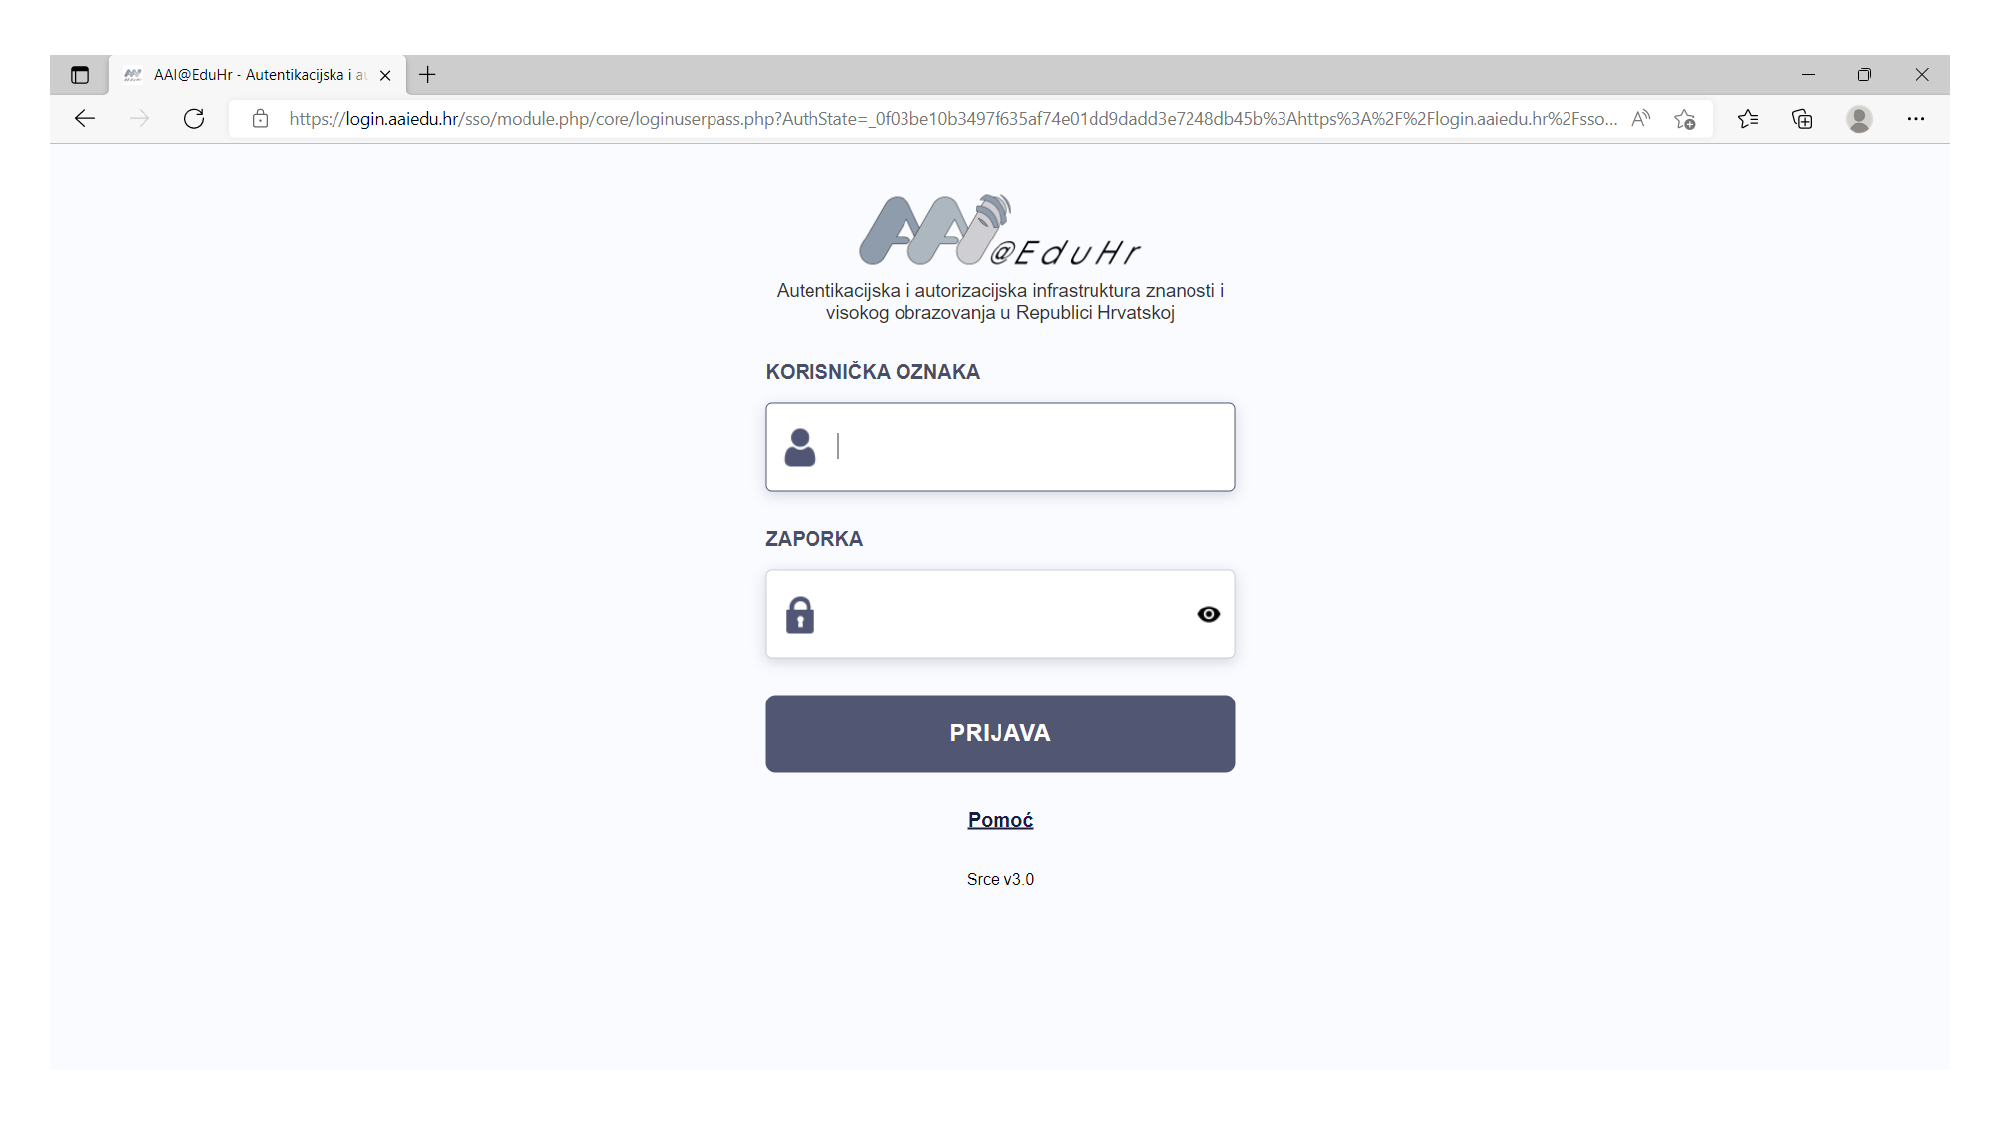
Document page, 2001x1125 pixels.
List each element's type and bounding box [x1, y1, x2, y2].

picture [50, 55, 1950, 1070]
